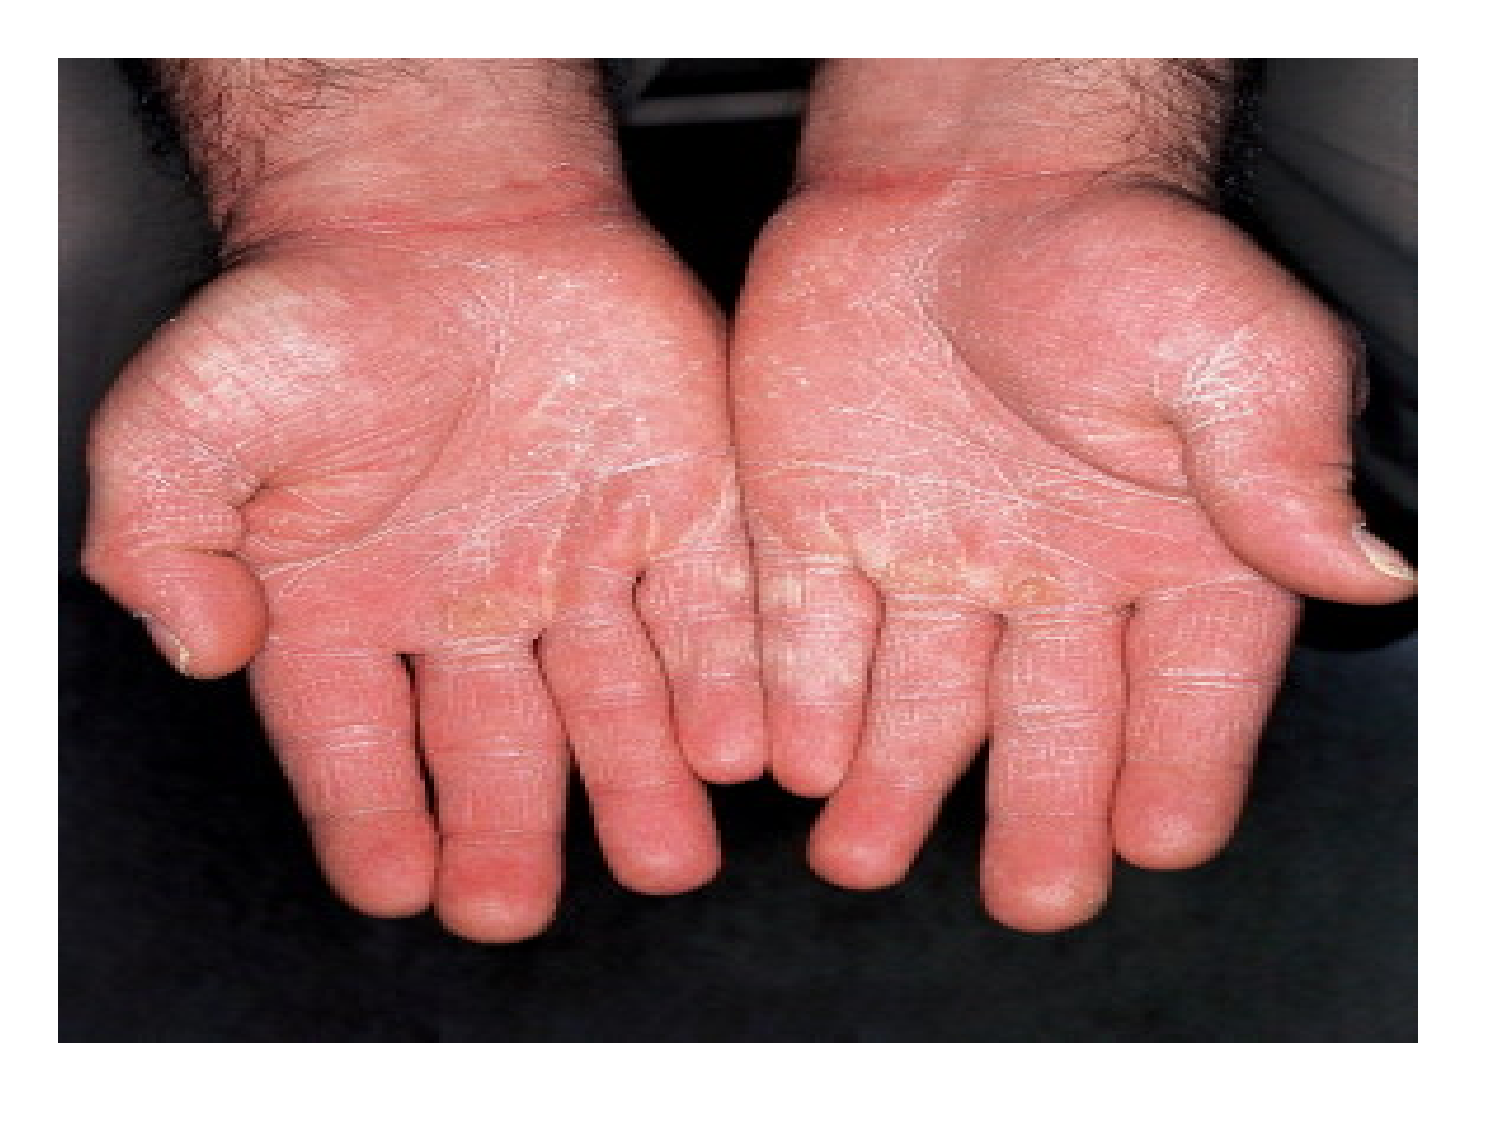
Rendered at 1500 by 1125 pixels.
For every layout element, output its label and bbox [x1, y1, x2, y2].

list [58, 58, 1419, 1044]
